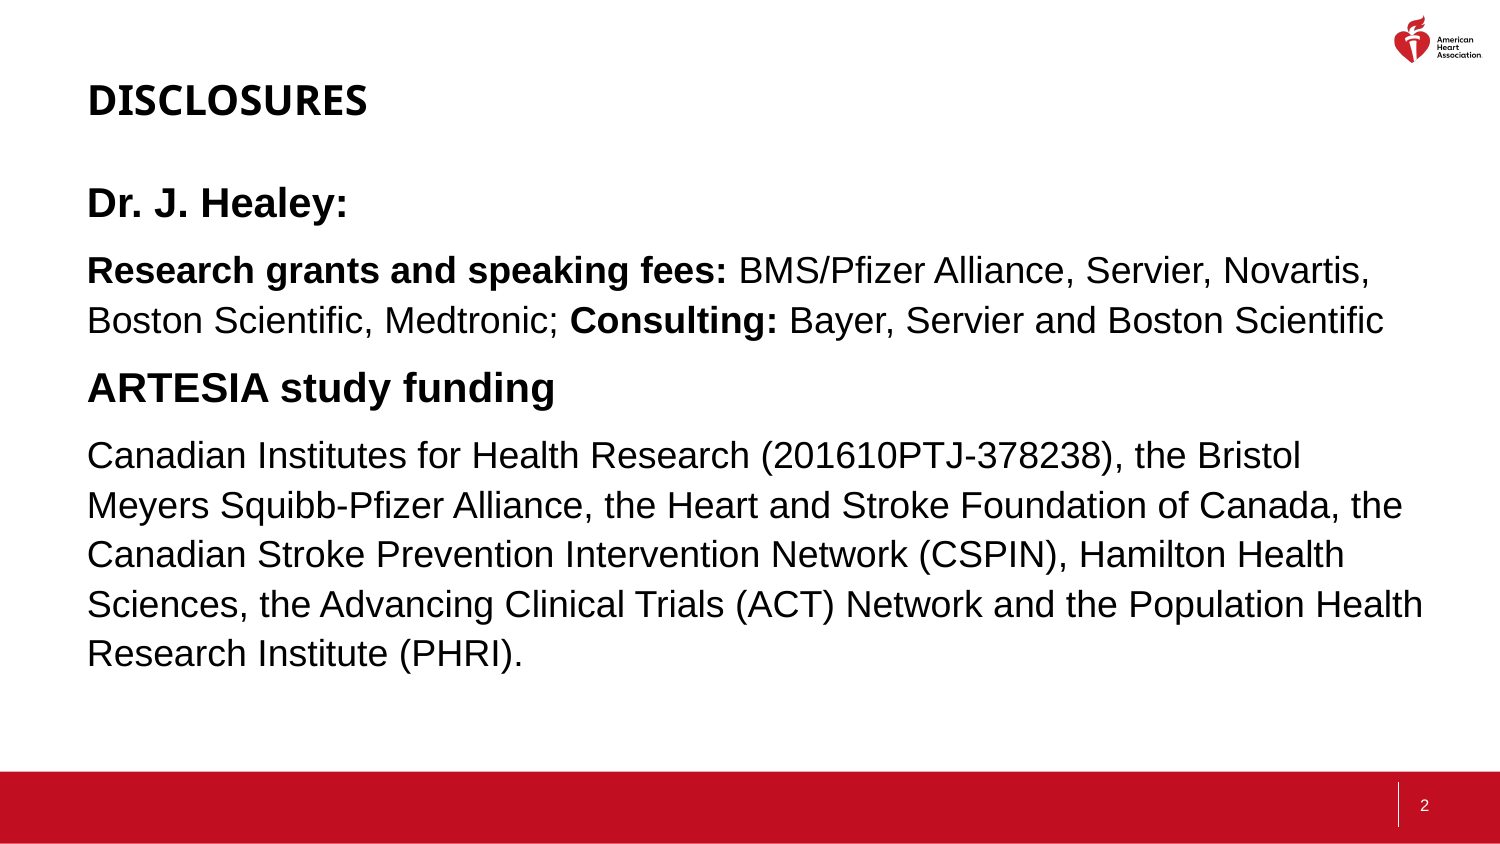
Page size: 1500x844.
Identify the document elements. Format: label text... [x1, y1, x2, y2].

title DISCLOSURES [71, 66, 1429, 136]
slide_number 2 [1405, 782, 1500, 827]
list Dr. J. Healey: Research grants and speaking fees: BMS/Pfizer Alliance, Servier, Novartis, Boston Scientific, Medtronic; Consulting: Bayer, Servier and Boston Scientific ARTESIA study funding Canadian Institutes for Health Research (201610PTJ-378238), the Bristol Meyers Squibb-Pfizer Alliance, the Heart and Stroke Foundation of Canada, the Canadian Stroke Prevention Intervention Network (CSPIN), Hamilton Health Sciences, the Advancing Clinical Trials (ACT) Network and the Population Health Research Institute (PHRI). [71, 163, 1445, 533]
